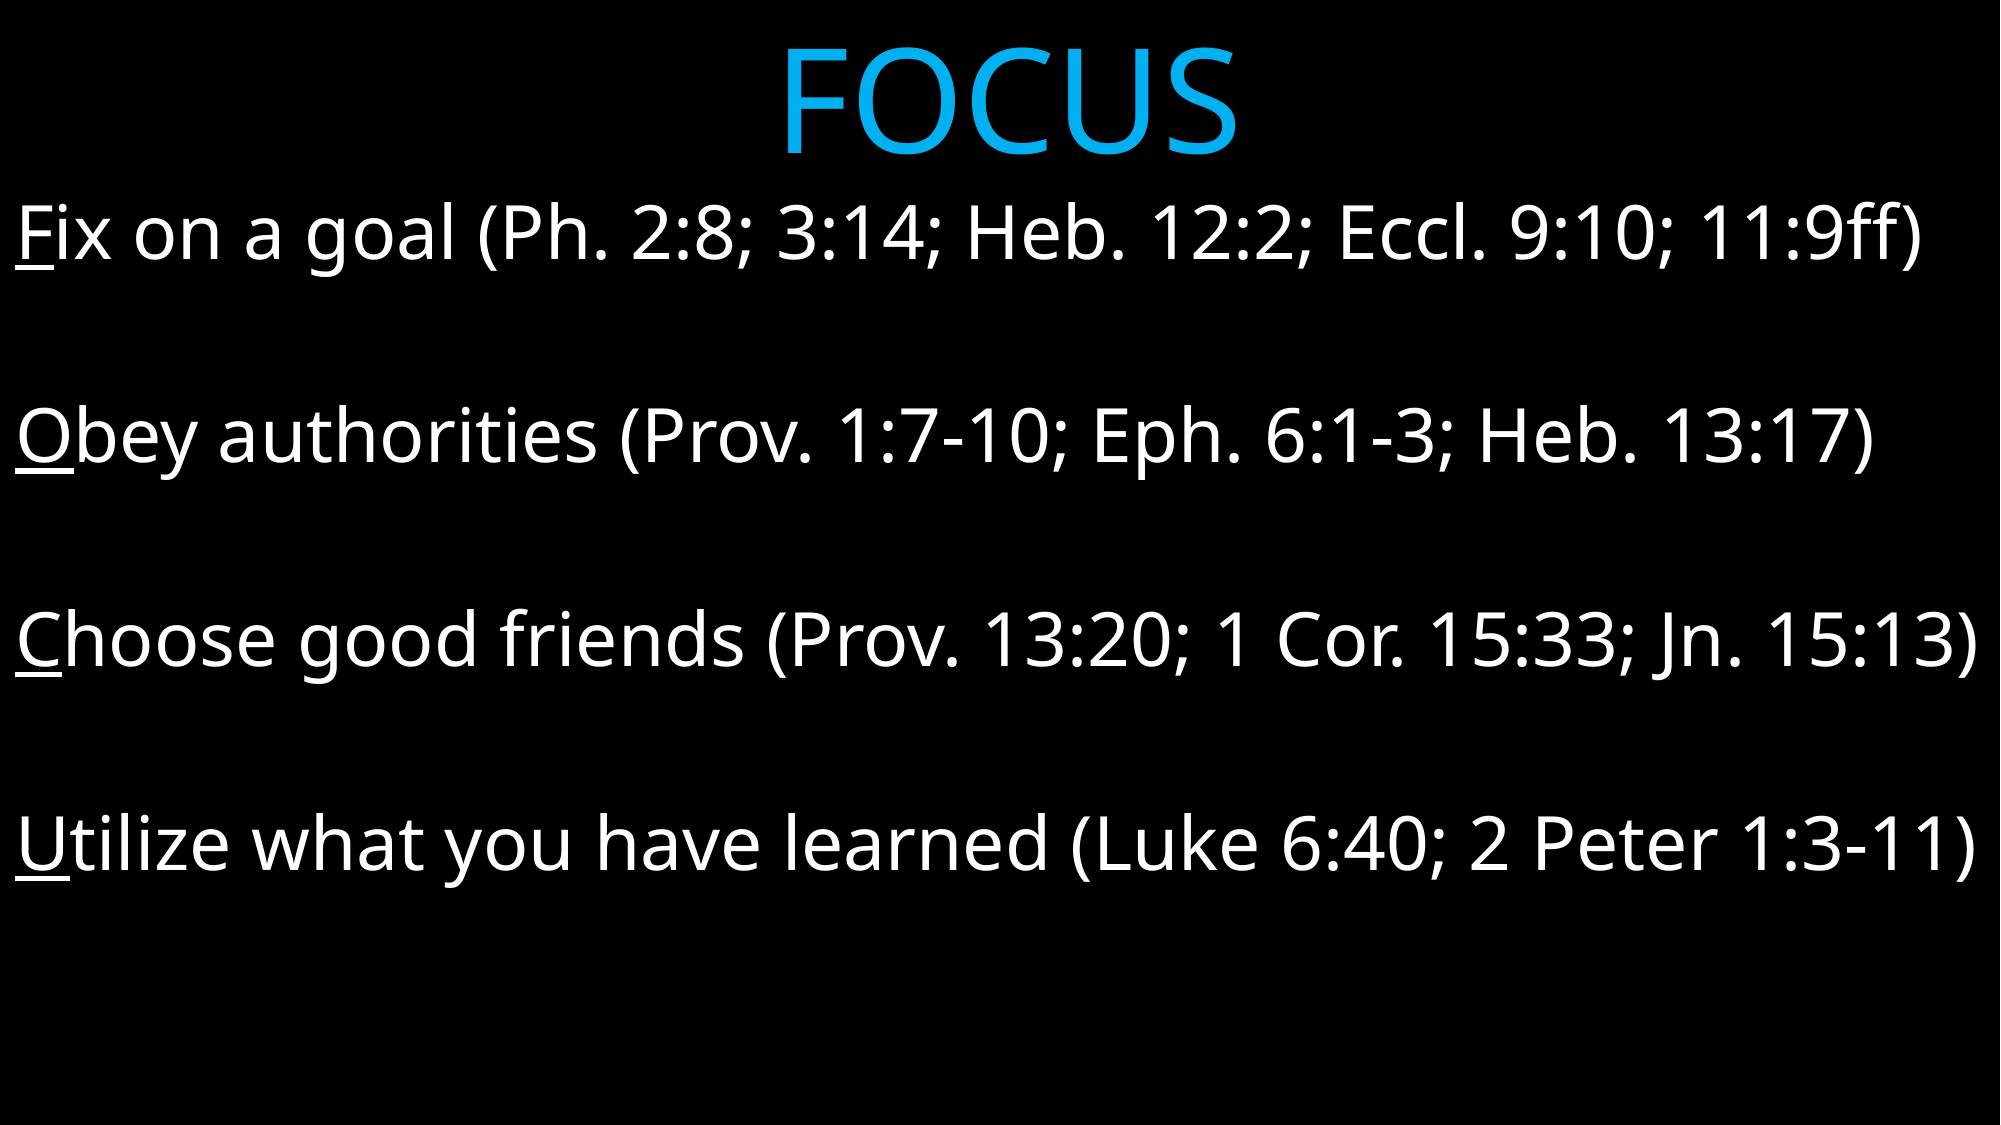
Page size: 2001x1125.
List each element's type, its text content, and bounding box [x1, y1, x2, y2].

title FOCUS [0, 0, 2000, 186]
list Fix on a goal (Ph. 2:8; 3:14; Heb. 12:2; Eccl. 9:10; 11:9ff) Obey authorities (Prov. 1:7-10; Eph. 6:1-3; Heb. 13:17) Choose good friends (Prov. 13:20; 1 Cor. 15:33; Jn. 15:13) Utilize what you have learned (Luke 6:40; 2 Peter 1:3-11) [0, 186, 2000, 1125]
